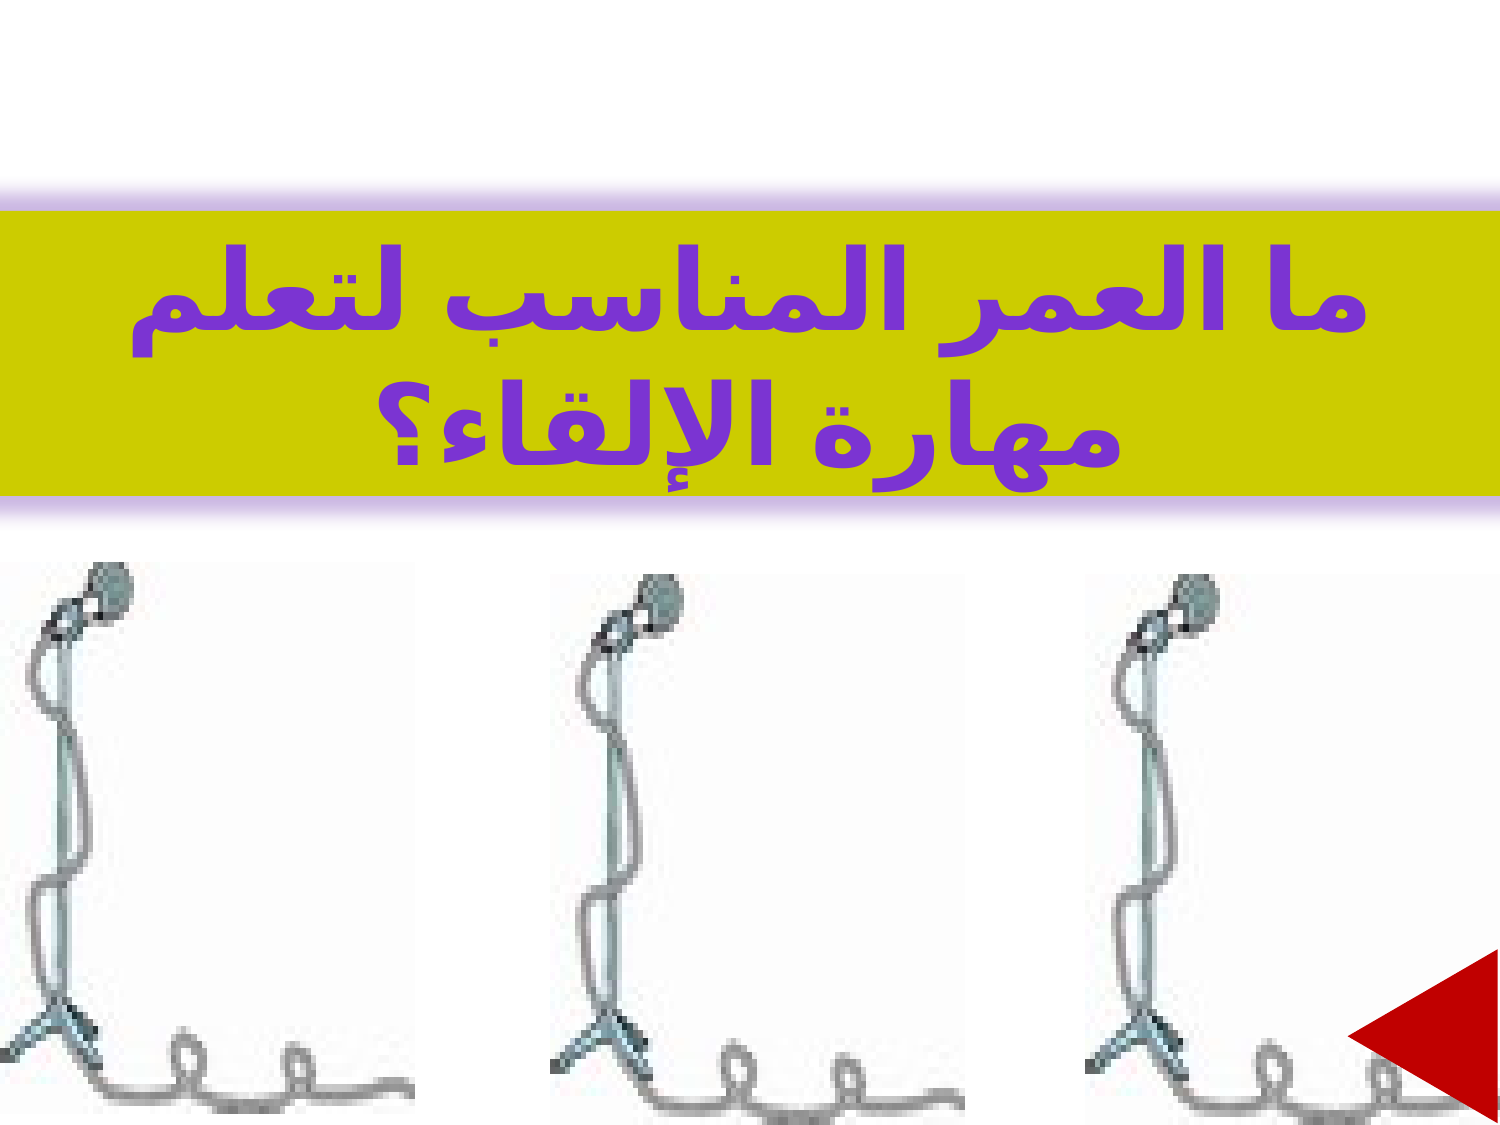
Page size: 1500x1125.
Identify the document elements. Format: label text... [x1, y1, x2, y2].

picture [1085, 573, 1500, 1125]
picture [0, 562, 415, 1114]
text_box ما العمر المناسب لتعلم مهارة الإلقاء؟ [0, 210, 1500, 496]
picture [550, 573, 966, 1125]
